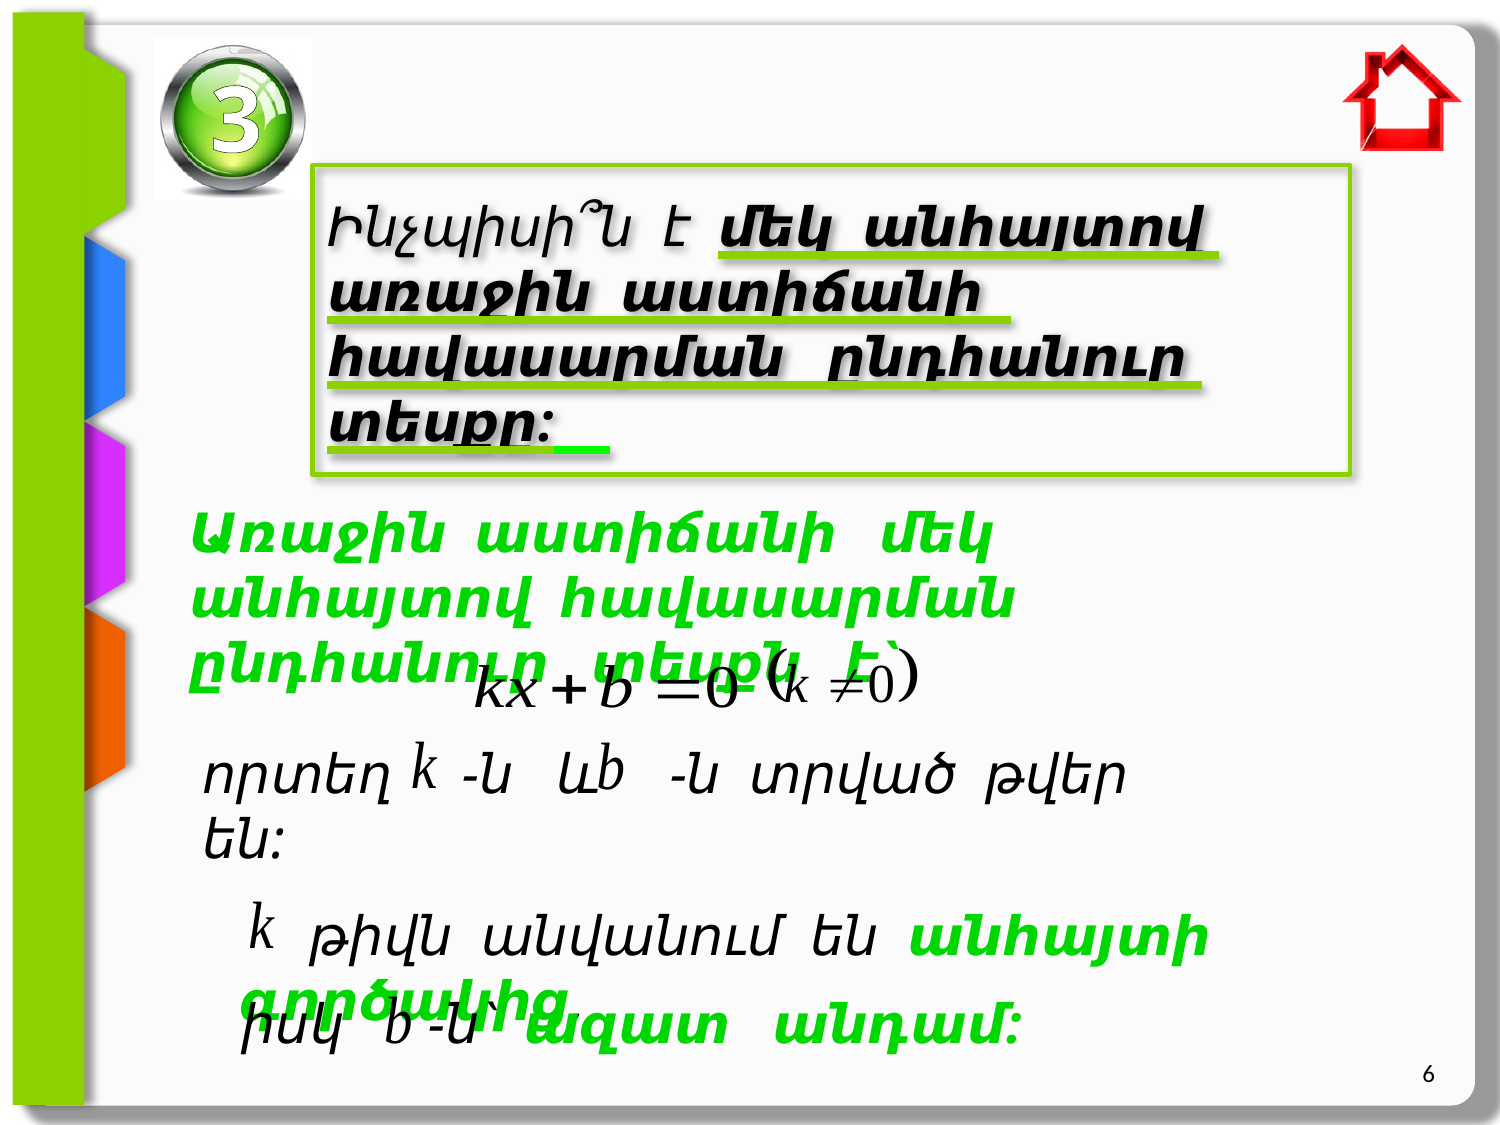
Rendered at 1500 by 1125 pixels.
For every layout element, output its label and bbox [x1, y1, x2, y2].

picture [1339, 37, 1468, 152]
text_box [212, 981, 1188, 1063]
text_box [154, 37, 313, 201]
text_box [462, 646, 920, 726]
text_box [12, 12, 1476, 1106]
text_box [224, 887, 1451, 976]
text_box [187, 726, 1213, 813]
